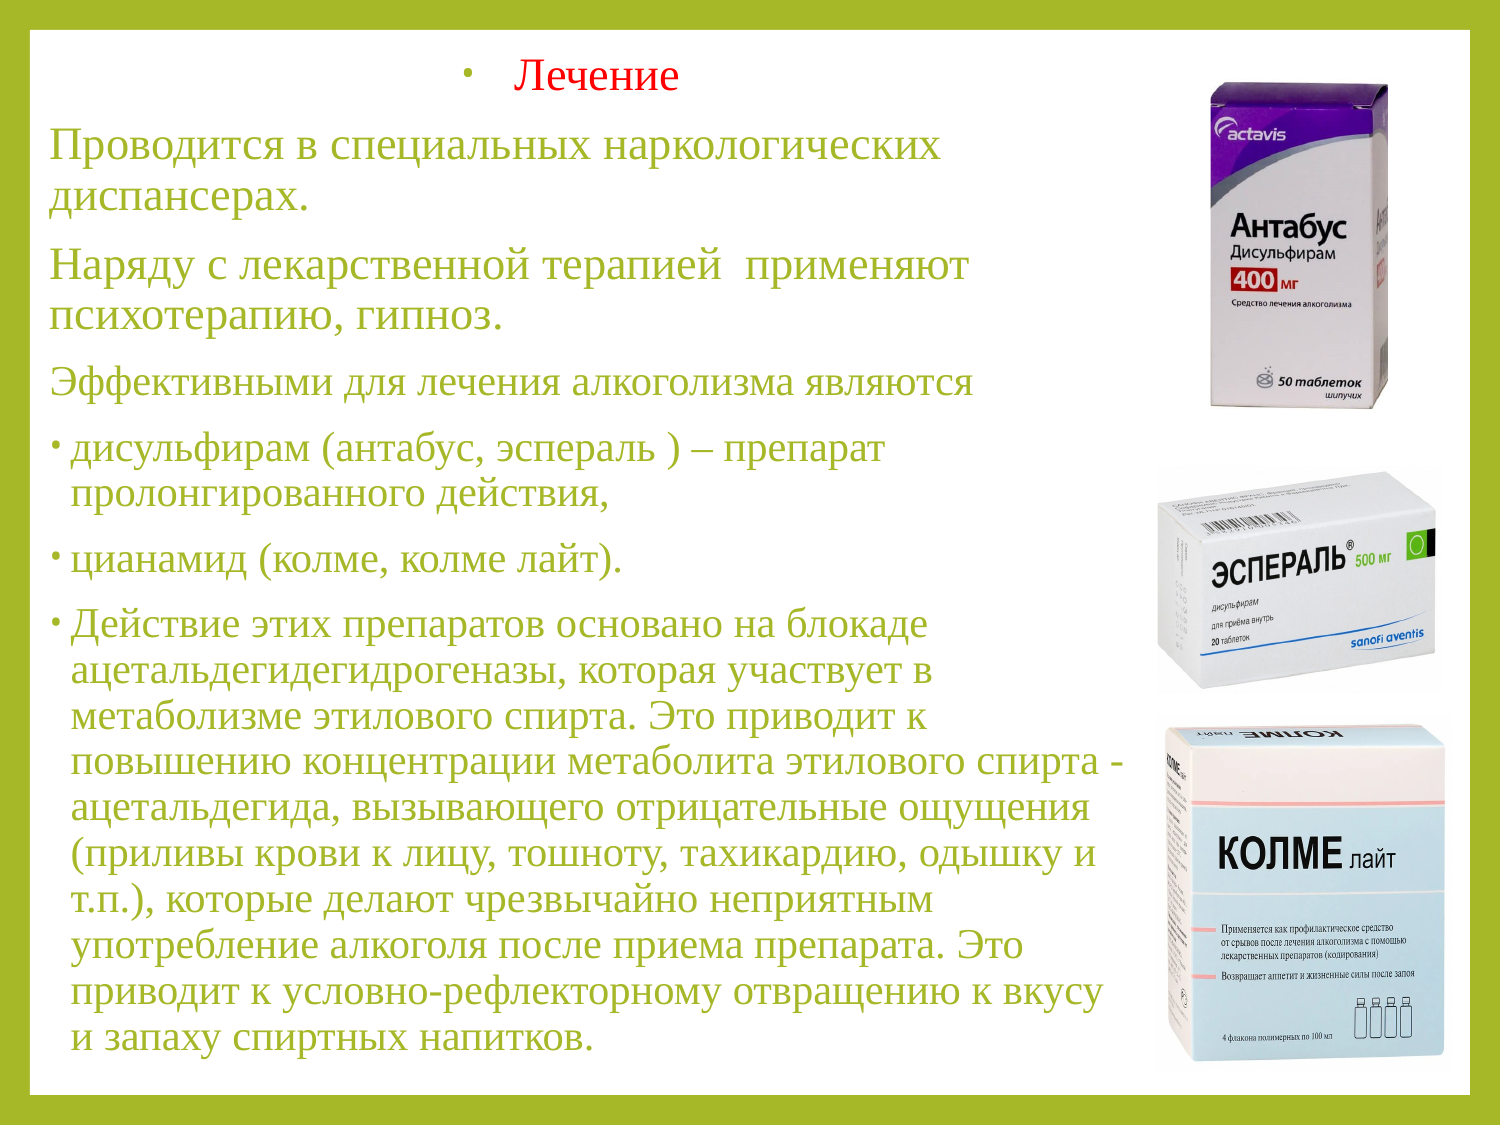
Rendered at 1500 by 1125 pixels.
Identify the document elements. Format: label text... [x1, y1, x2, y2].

picture [1210, 77, 1389, 413]
picture [1157, 466, 1442, 694]
picture [1156, 715, 1452, 1071]
list Лечение Проводится в специальных наркологических диспансерах. Наряду с лекарственной терапией применяют психотерапию, гипноз. Эффективными для лечения алкоголизма являются дисульфирам (антабус, эспераль ) – препарат пролонгированного действия, цианамид (колме, колме лайт). Действие этих препаратов основано на блокаде ацетальдегидегидрогеназы, которая участвует в метаболизме этилового спирта. Это приводит к повышению концентрации метаболита этилового спирта - ацетальдегида, вызывающего отрицательные ощущения (приливы крови к лицу, тошноту, тахикардию, одышку и т.п.), которые делают чрезвычайно неприятным употребление алкоголя после приема препарата. Это приводит к условно-рефлекторному отвращению к вкусу и запаху спиртных напитков. [29, 42, 1152, 1125]
